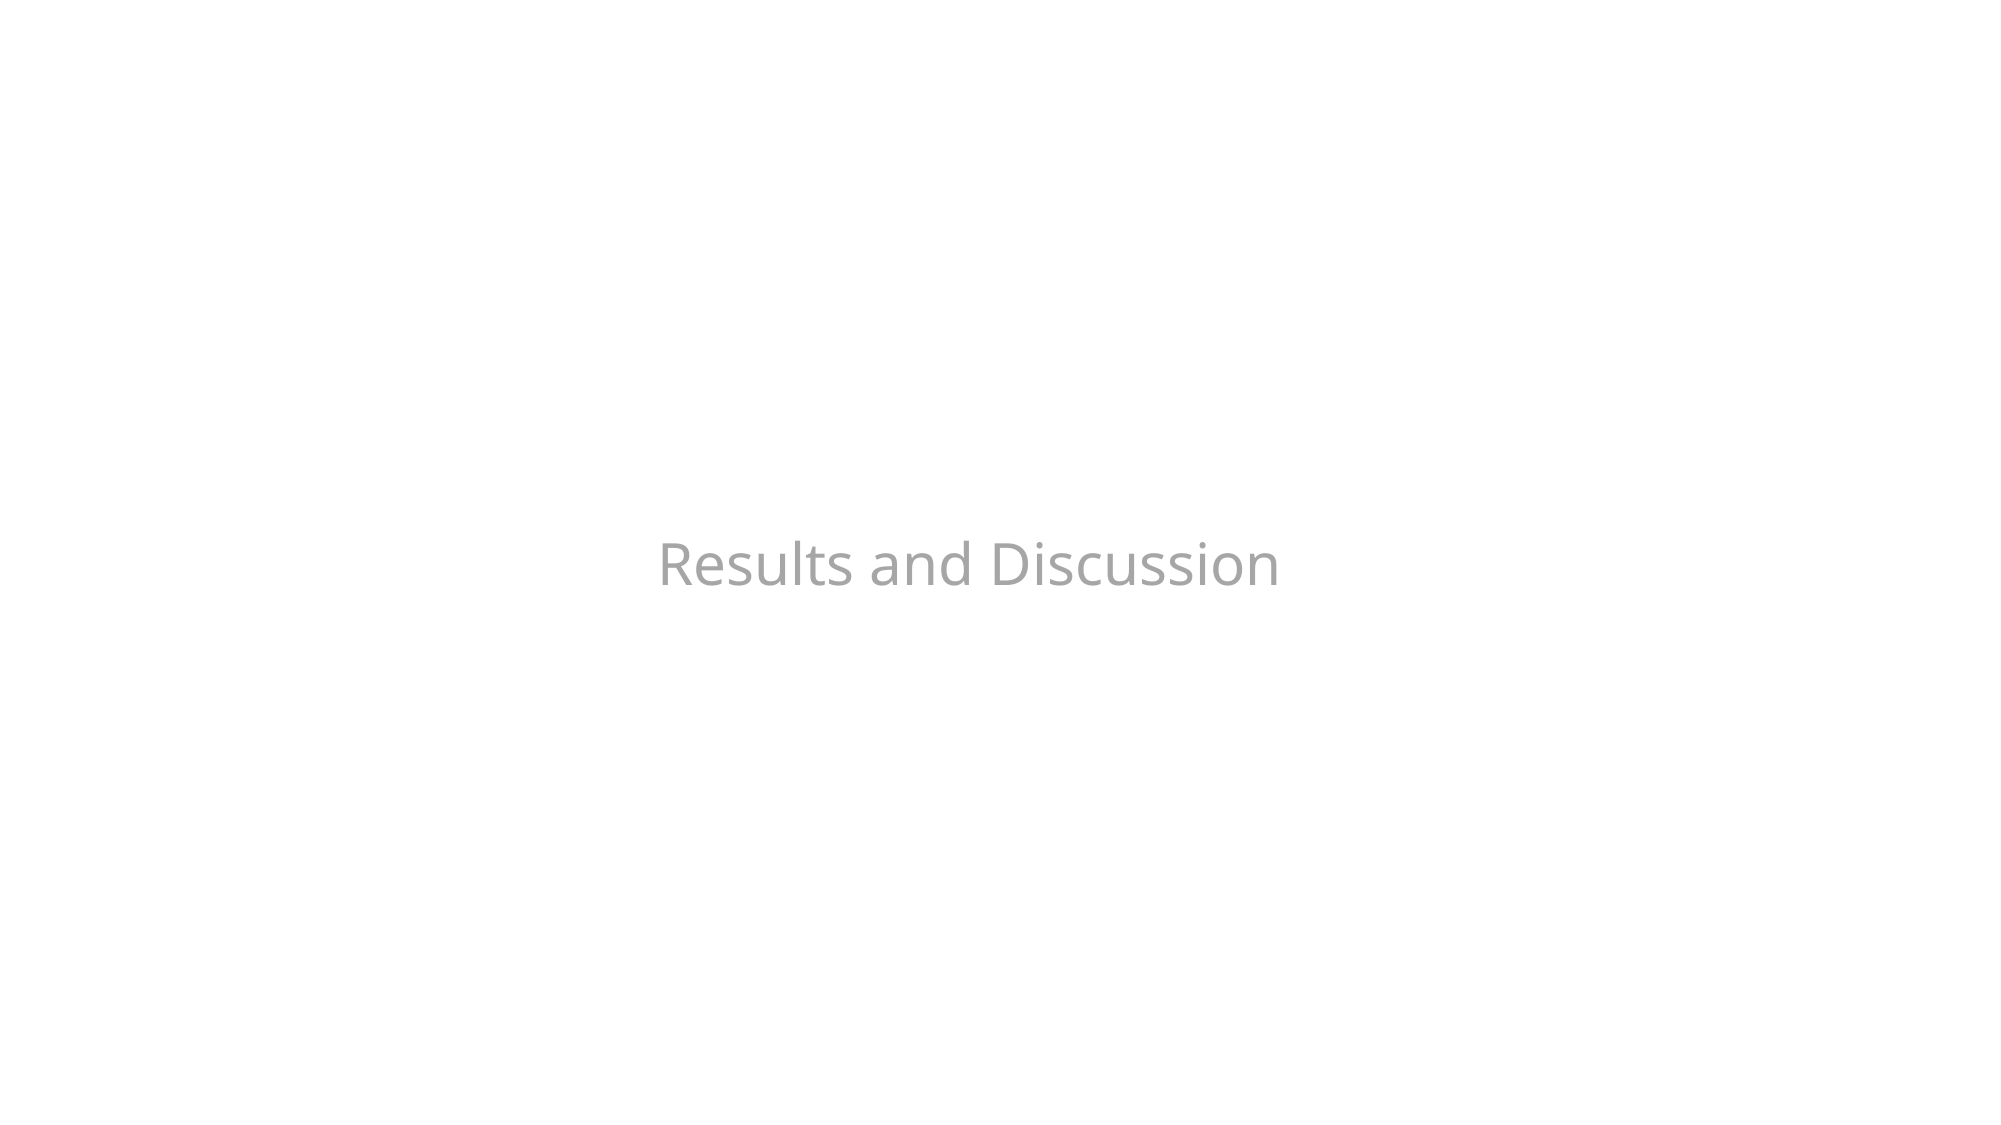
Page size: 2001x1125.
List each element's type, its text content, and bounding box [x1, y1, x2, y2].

text_box Results and Discussion [642, 519, 1331, 605]
